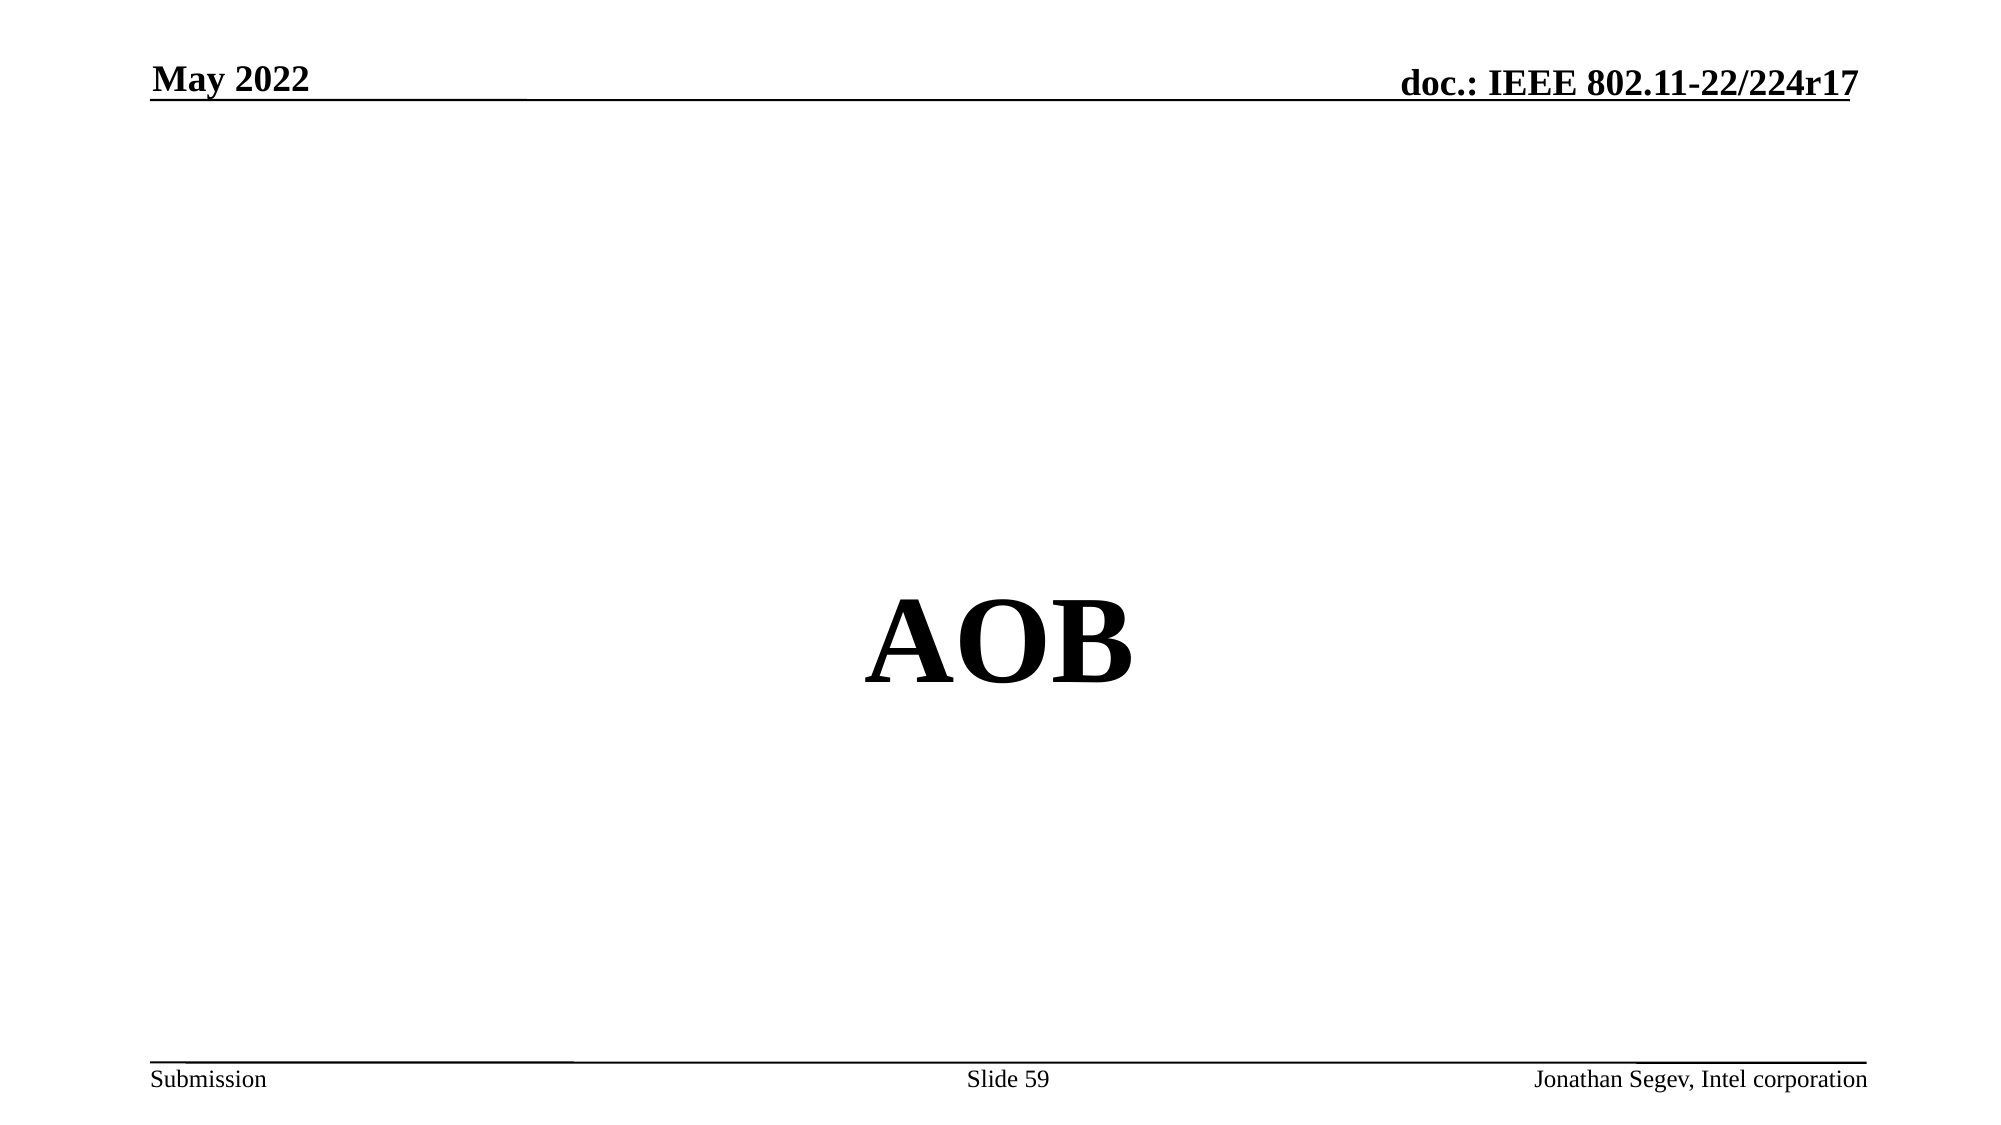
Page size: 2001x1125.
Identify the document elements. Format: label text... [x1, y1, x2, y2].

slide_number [152, 54, 563, 100]
slide_number Slide 59 [950, 1061, 1067, 1123]
list AOB [149, 324, 1850, 1000]
footer Jonathan Segev, Intel corporation [1171, 1061, 1869, 1093]
